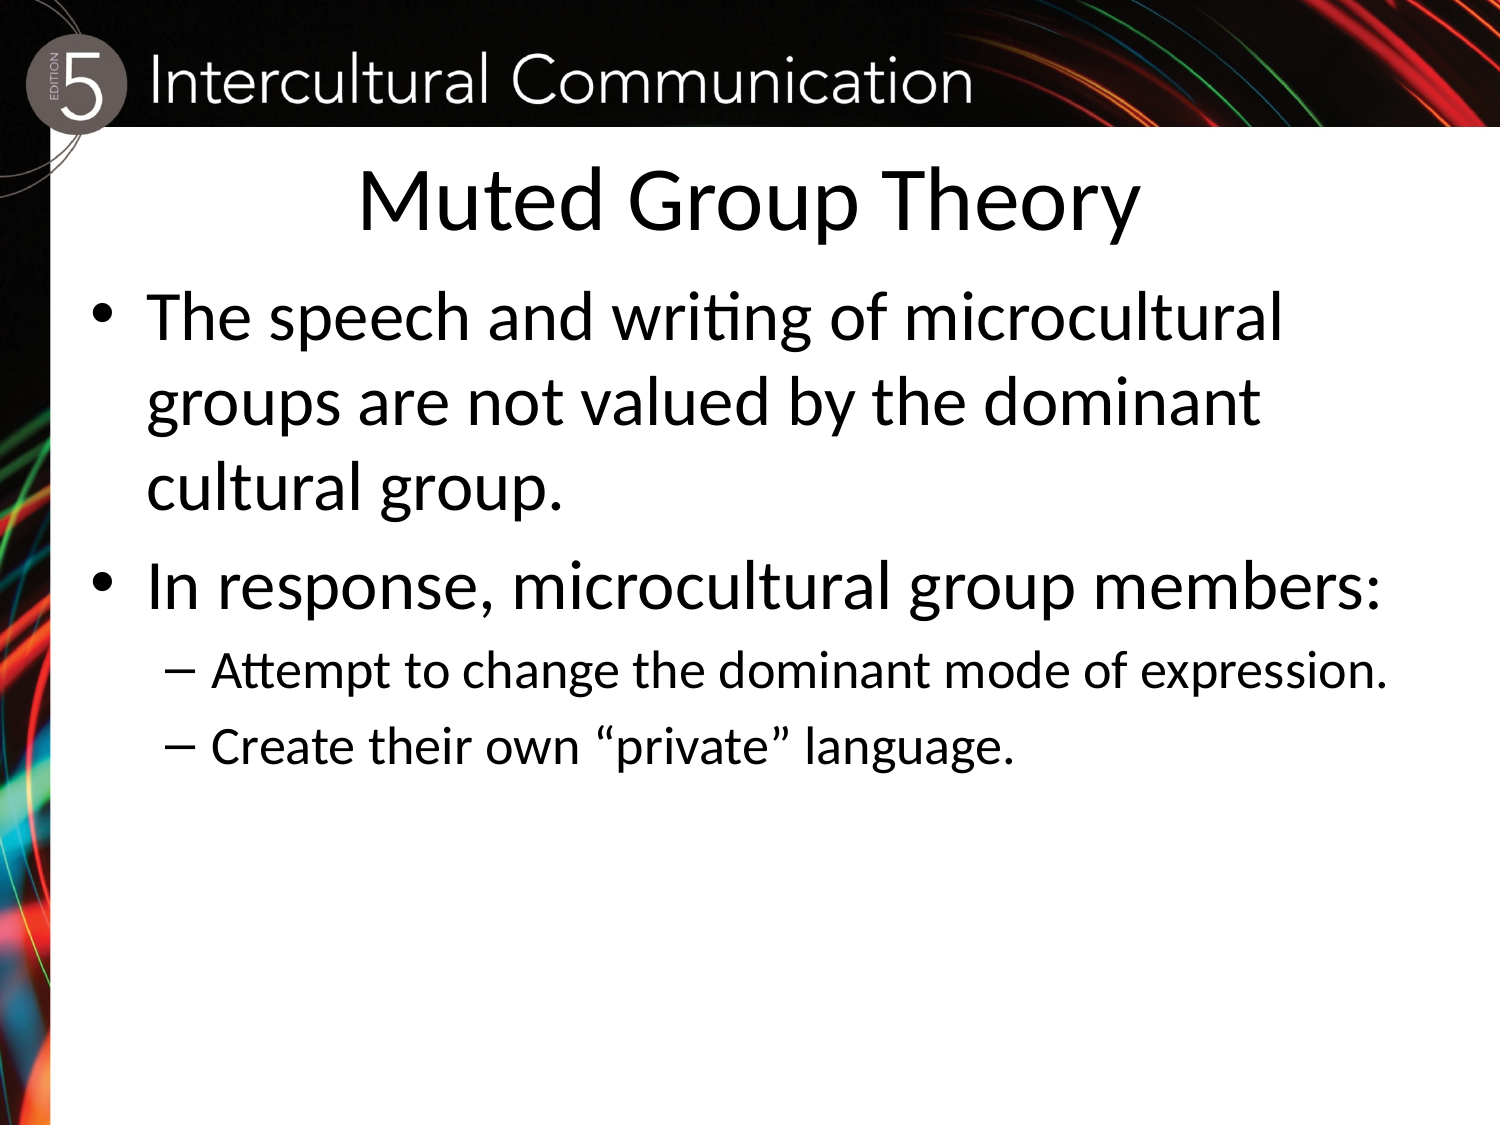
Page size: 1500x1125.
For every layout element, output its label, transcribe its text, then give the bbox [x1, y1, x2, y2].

title Muted Group Theory [75, 125, 1425, 262]
picture [0, 0, 1500, 1125]
list The speech and writing of microcultural groups are not valued by the dominant cultural group. In response, microcultural group members: Attempt to change the dominant mode of expression. Create their own “private” language. [75, 262, 1425, 1005]
